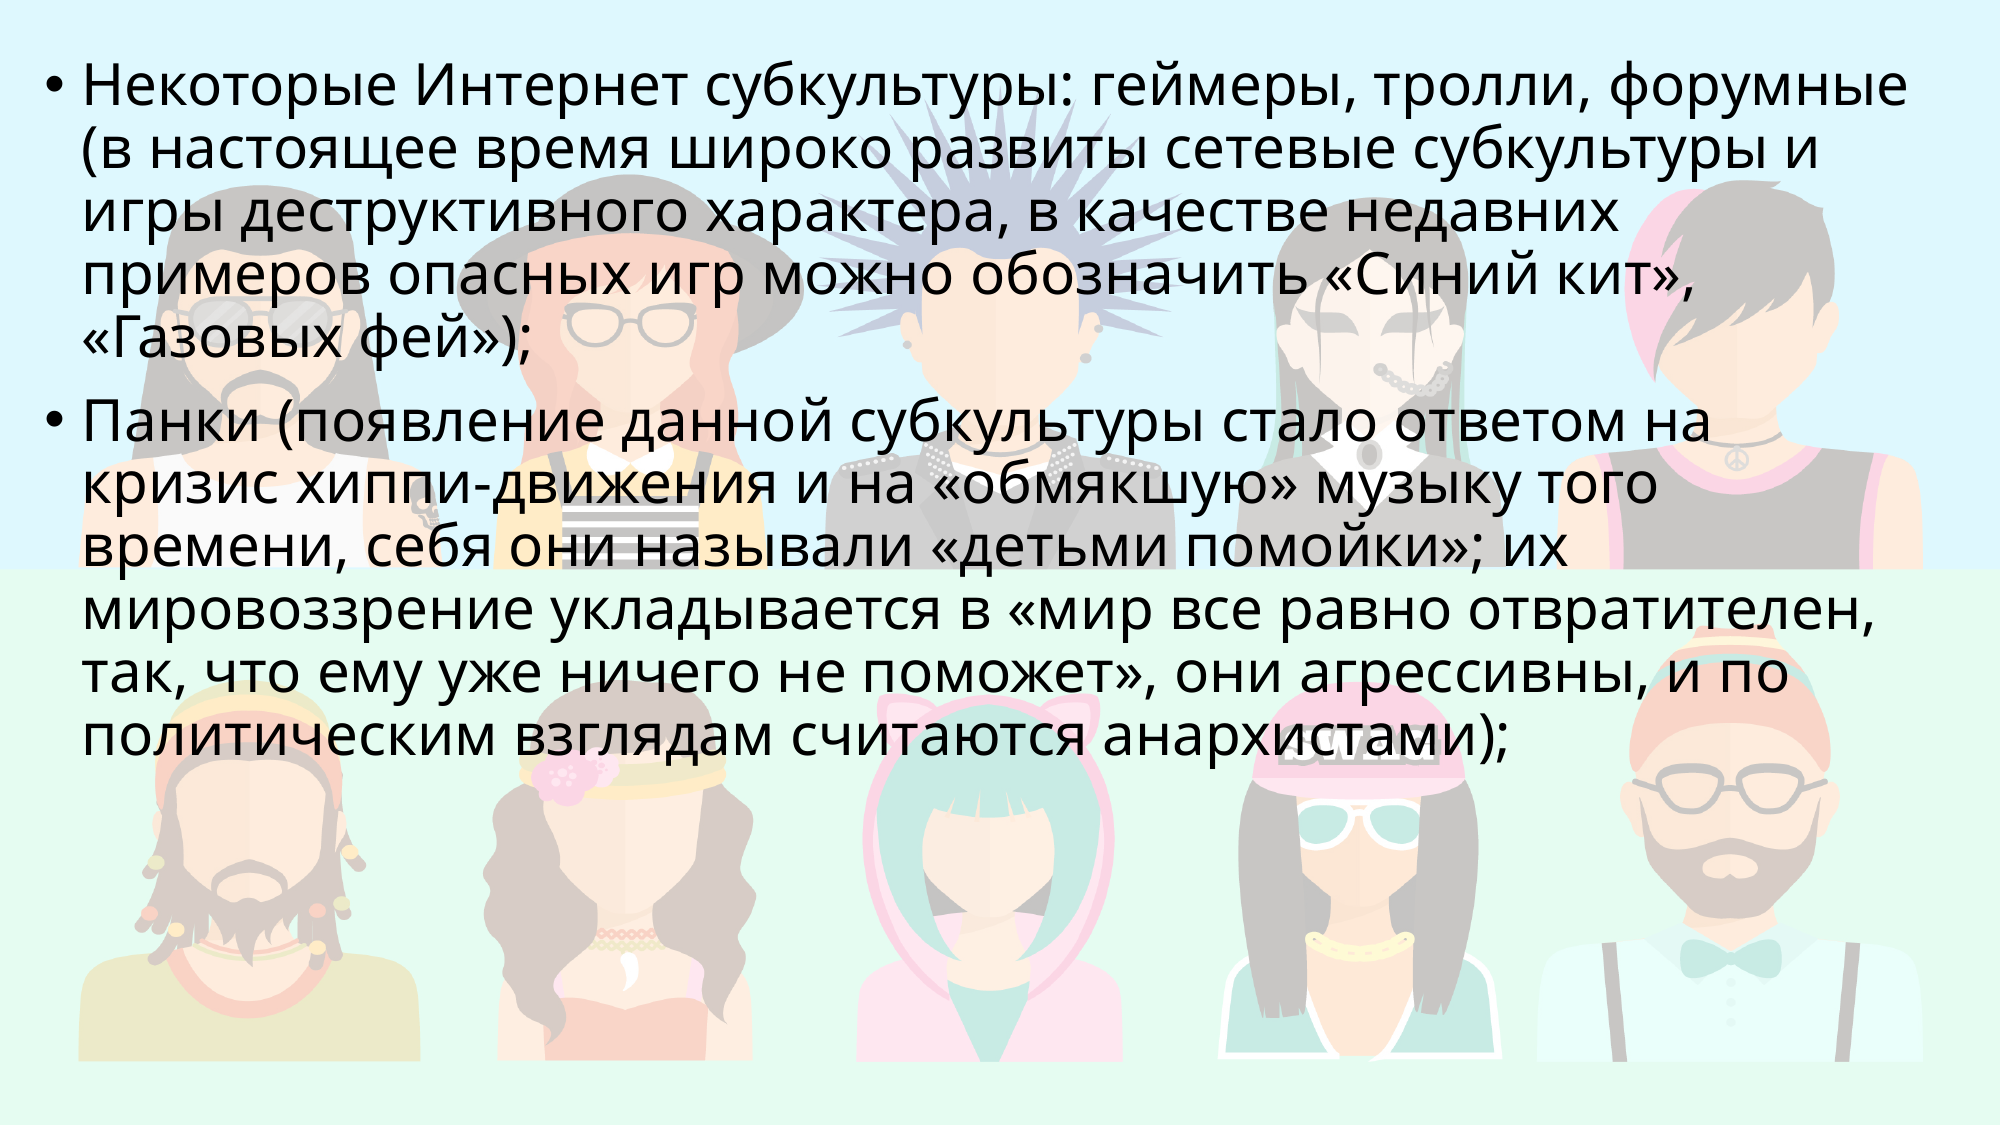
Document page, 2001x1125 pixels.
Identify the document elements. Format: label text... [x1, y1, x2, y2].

list Некоторые Интернет субкультуры: геймеры, тролли, форумные (в настоящее время широко развиты сетевые субкультуры и игры деструктивного характера, в качестве недавних примеров опасных игр можно обозначить «Синий кит», «Газовых фей»); Панки (появление данной субкультуры стало ответом на кризис хиппи-движения и на «обмякшую» музыку того времени, себя они называли «детьми помойки»; их мировоззрение укладывается в «мир все равно отвратителен, так, что ему уже ничего не поможет», они агрессивны, и по политическим взглядам считаются анархистами); [29, 47, 1925, 1014]
